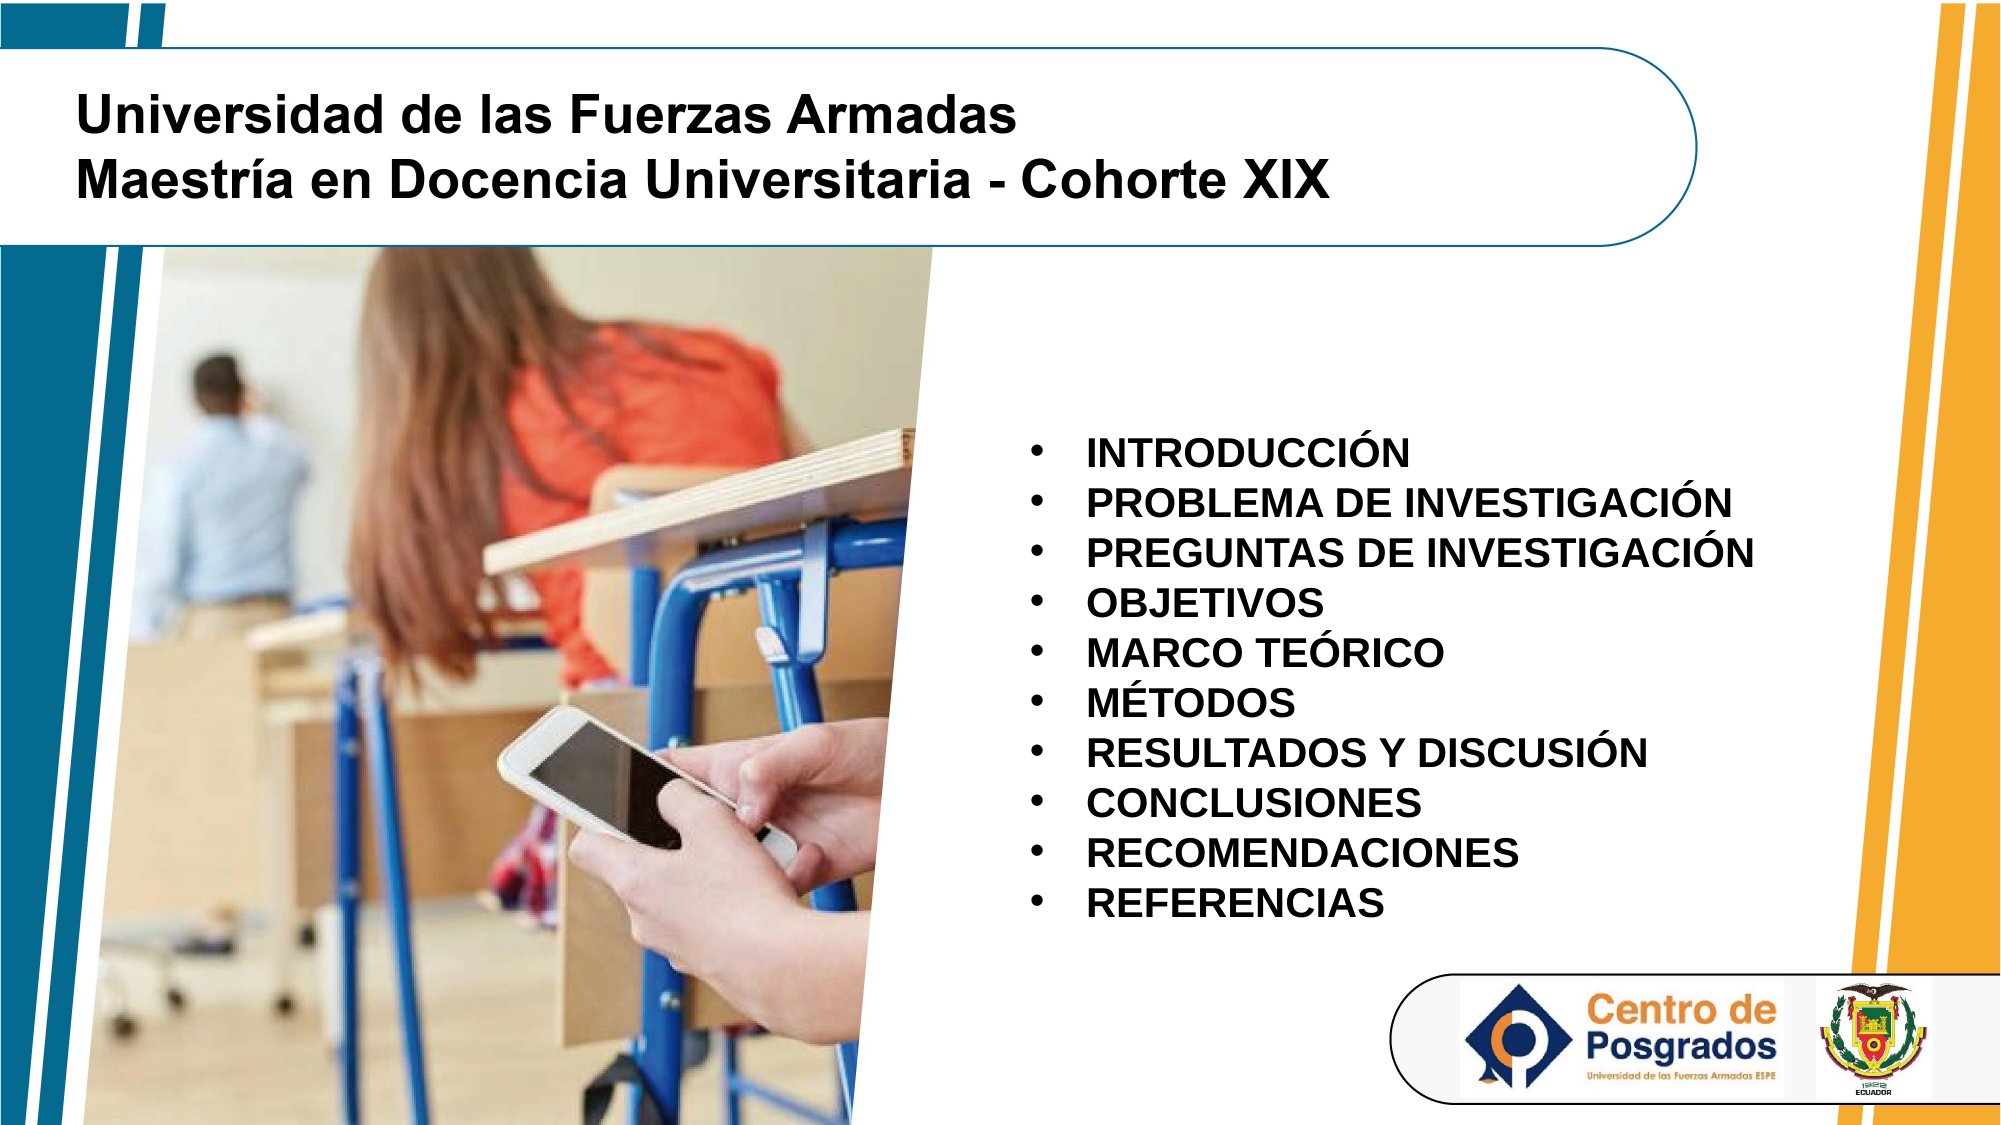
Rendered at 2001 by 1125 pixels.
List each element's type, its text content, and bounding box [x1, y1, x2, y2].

text_box INTRODUCCIÓN PROBLEMA DE INVESTIGACIÓN PREGUNTAS DE INVESTIGACIÓN OBJETIVOS MARCO TEÓRICO MÉTODOS RESULTADOS Y DISCUSIÓN CONCLUSIONES RECOMENDACIONES REFERENCIAS [1015, 417, 1776, 983]
picture [0, 0, 2001, 1125]
